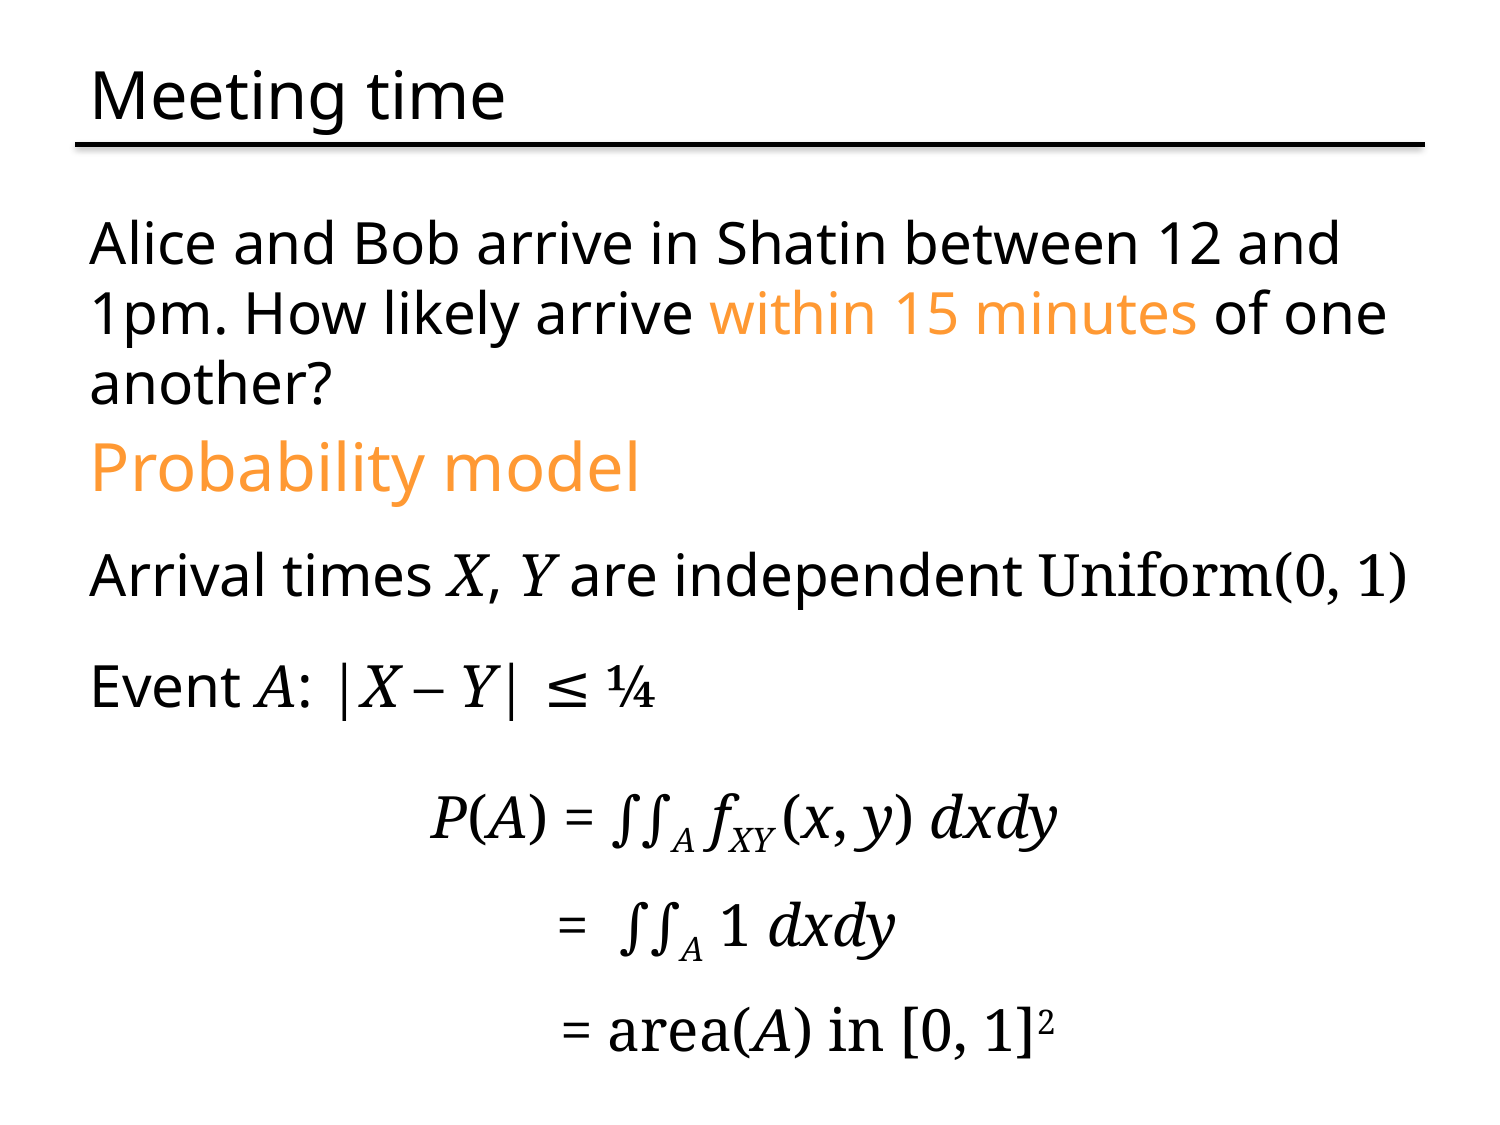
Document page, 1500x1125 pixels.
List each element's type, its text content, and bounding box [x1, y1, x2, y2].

text_box Event A: |X – Y| ≤ ¼ [74, 641, 1425, 727]
text_box = ∫∫A 1 dxdy [542, 880, 912, 976]
text_box P(A) = ∫∫A fXY (x, y) dxdy [416, 772, 1075, 867]
text_box Alice and Bob arrive in Shatin between 12 and 1pm. How likely arrive within 15 minutes of one another? [74, 198, 1425, 417]
text_box = area(A) in [0, 1]2 [545, 986, 1071, 1071]
text_box Arrival times X, Y are independent Uniform(0, 1) [74, 531, 1425, 616]
title Meeting time [75, 45, 1425, 145]
text_box Probability model [74, 417, 1425, 513]
